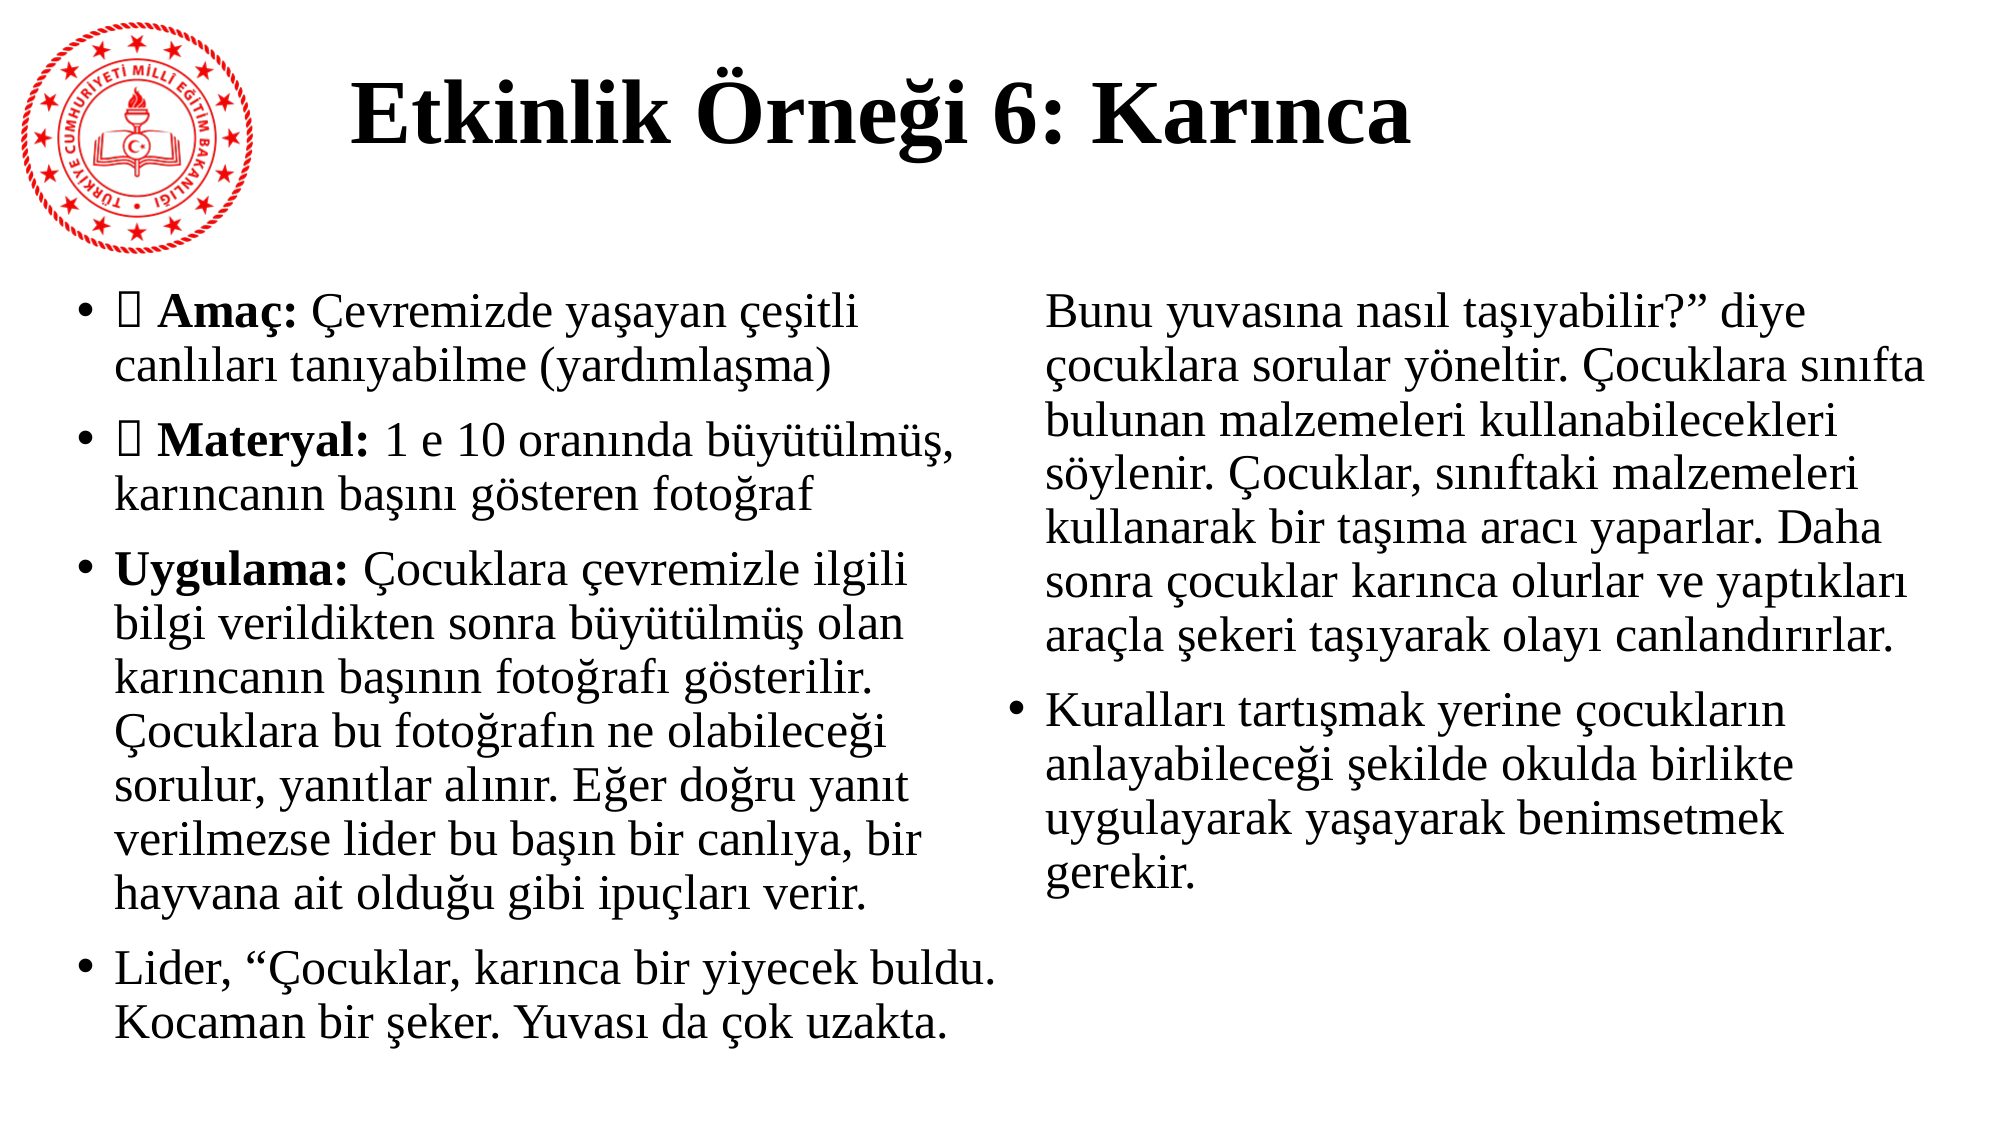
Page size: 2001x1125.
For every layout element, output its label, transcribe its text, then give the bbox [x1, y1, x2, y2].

title Etkinlik Örneği 6: Karınca [335, 59, 1863, 277]
picture [21, 22, 253, 254]
list  Amaç: Çevremizde yaşayan çeşitli canlıları tanıyabilme (yardımlaşma)  Materyal: 1 e 10 oranında büyütülmüş, karıncanın başını gösteren fotoğraf Uygulama: Çocuklara çevremizle ilgili bilgi verildikten sonra büyütülmüş olan karıncanın başının fotoğrafı gösterilir. Çocuklara bu fotoğrafın ne olabileceği sorulur, yanıtlar alınır. Eğer doğru yanıt verilmezse lider bu başın bir canlıya, bir hayvana ait olduğu gibi ipuçları verir. Lider, “Çocuklar, karınca bir yiyecek buldu. Kocaman bir şeker. Yuvası da çok uzakta. Bunu yuvasına nasıl taşıyabilir?” diye çocuklara sorular yöneltir. Çocuklara sınıfta bulunan malzemeleri kullanabilecekleri söylenir. Çocuklar, sınıftaki malzemeleri kullanarak bir taşıma aracı yaparlar. Daha sonra çocuklar karınca olurlar ve yaptıkları araçla şekeri taşıyarak olayı canlandırırlar. Kuralları tartışmak yerine çocukların anlayabileceği şekilde okulda birlikte uygulayarak yaşayarak benimsetmek gerekir. [61, 277, 1954, 1080]
